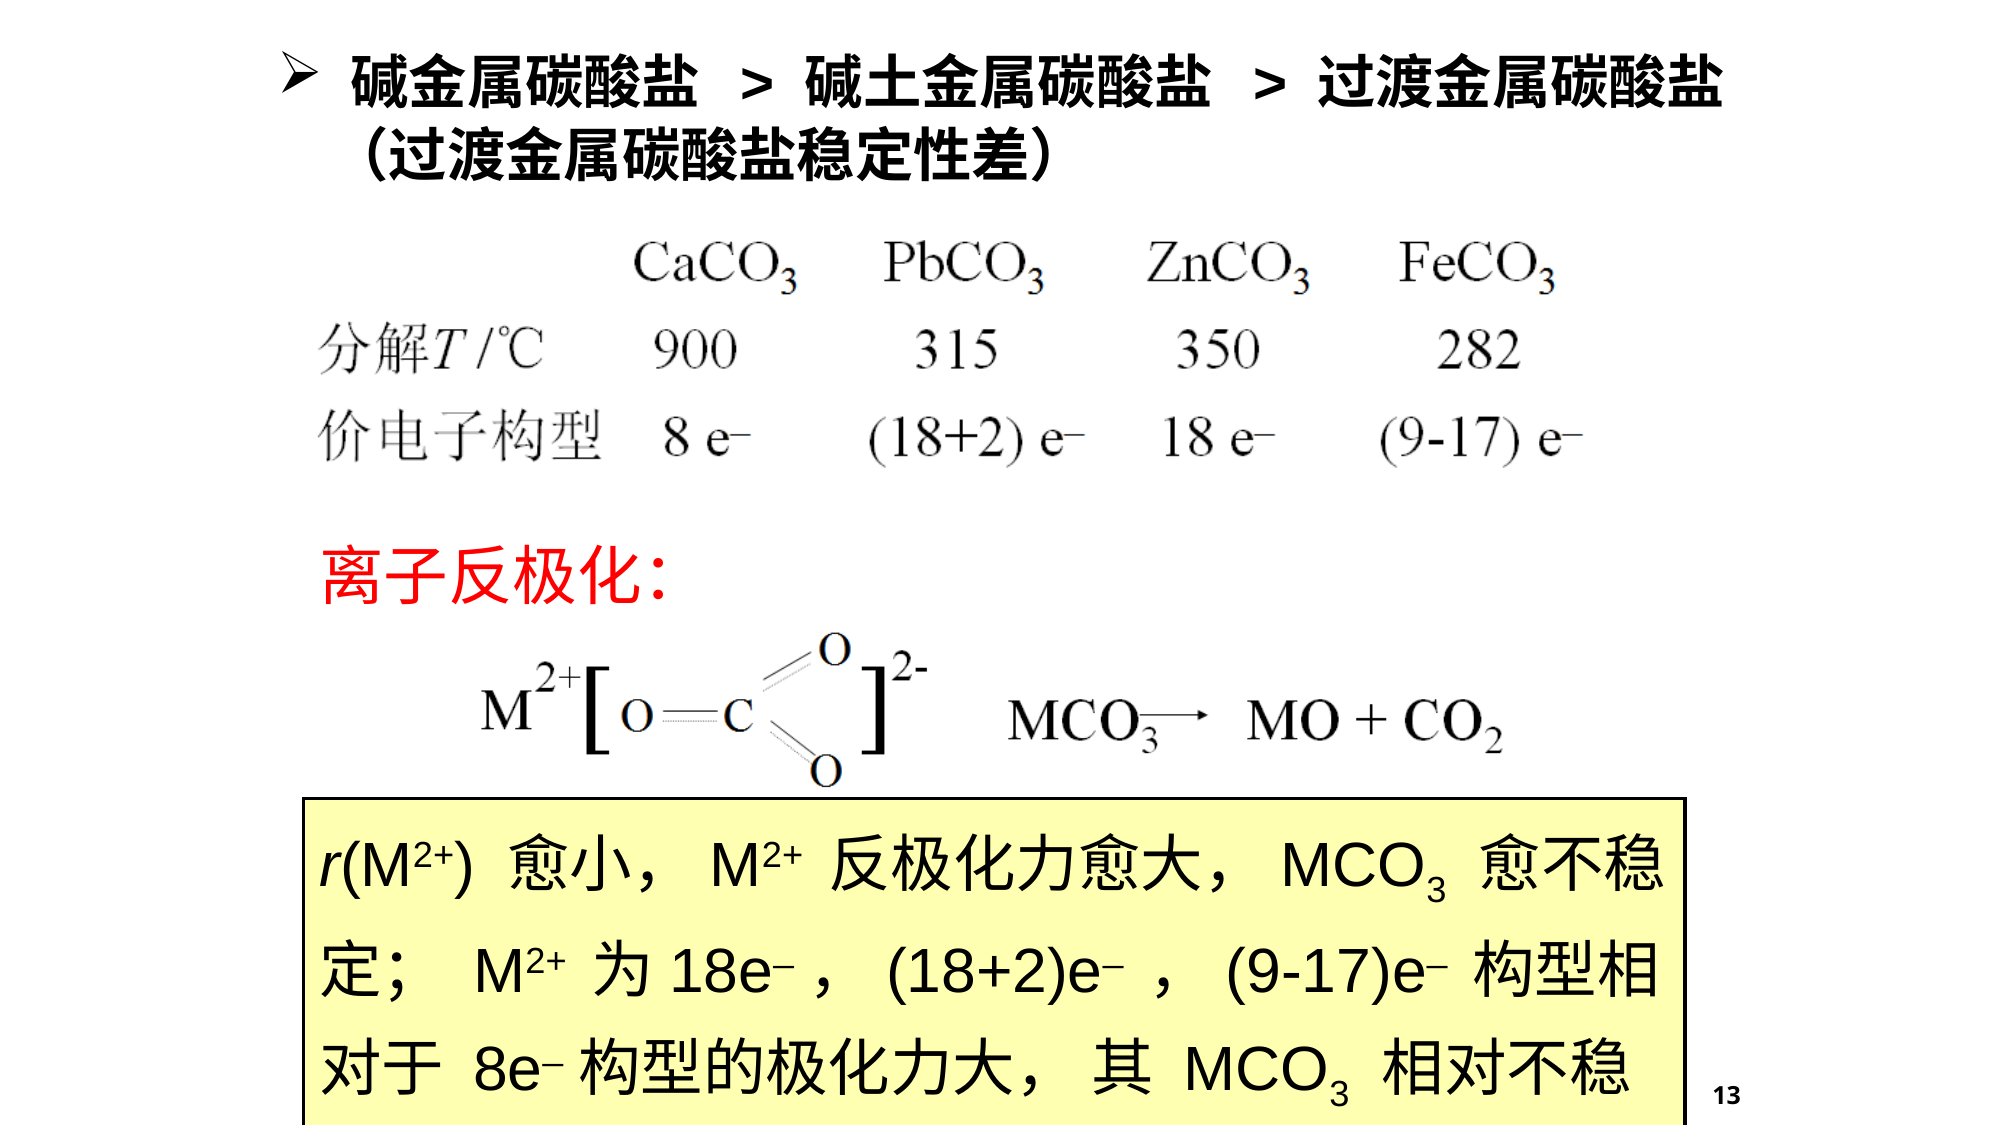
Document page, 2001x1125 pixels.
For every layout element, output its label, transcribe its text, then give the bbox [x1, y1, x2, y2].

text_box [279, 208, 1705, 551]
text_box 离子反极化： [303, 551, 829, 621]
text_box r(M2+) 愈小，M2+ 反极化力愈大，MCO3 愈不稳定； M2+ 为18e_，(18+2)e_ ，(9-17)e_ 构型相对于 8e_构型的极化力大， 其 MCO3 相对不稳定。 [303, 798, 1686, 1125]
slide_number 13 [1405, 1058, 1756, 1125]
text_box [444, 609, 1529, 905]
text_box 碱金属碳酸盐 > 碱土金属碳酸盐 > 过渡金属碳酸盐 （过渡金属碳酸盐稳定性差） [262, 54, 1740, 195]
